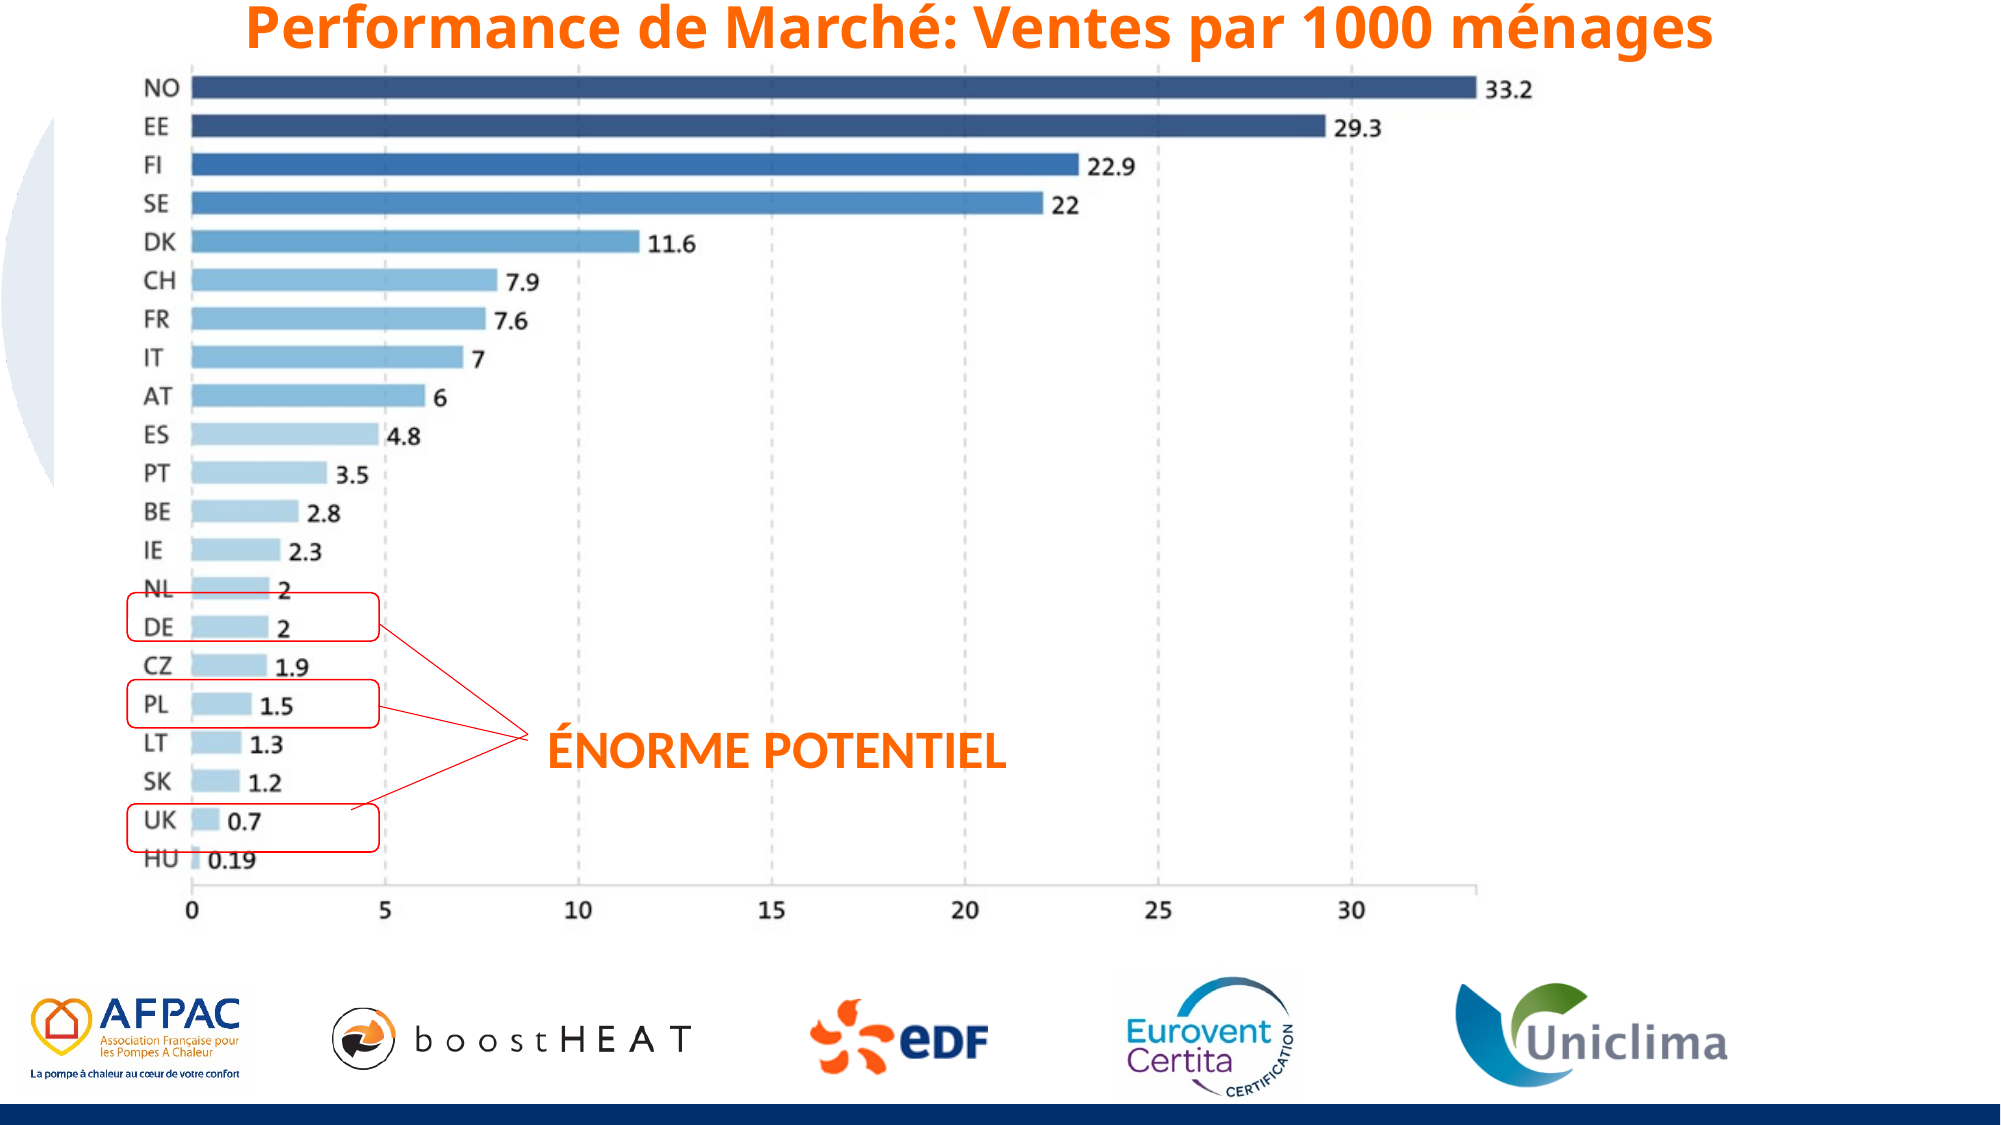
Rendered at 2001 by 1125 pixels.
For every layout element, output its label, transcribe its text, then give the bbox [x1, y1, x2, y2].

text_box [126, 592, 1300, 853]
picture [315, 993, 714, 1092]
text_box Performance de Marché: Ventes par 1000 ménages [1618, 0, 1880, 138]
picture [18, 985, 252, 1092]
picture [810, 999, 988, 1079]
picture [54, 0, 1615, 1104]
picture [1441, 975, 1733, 1101]
